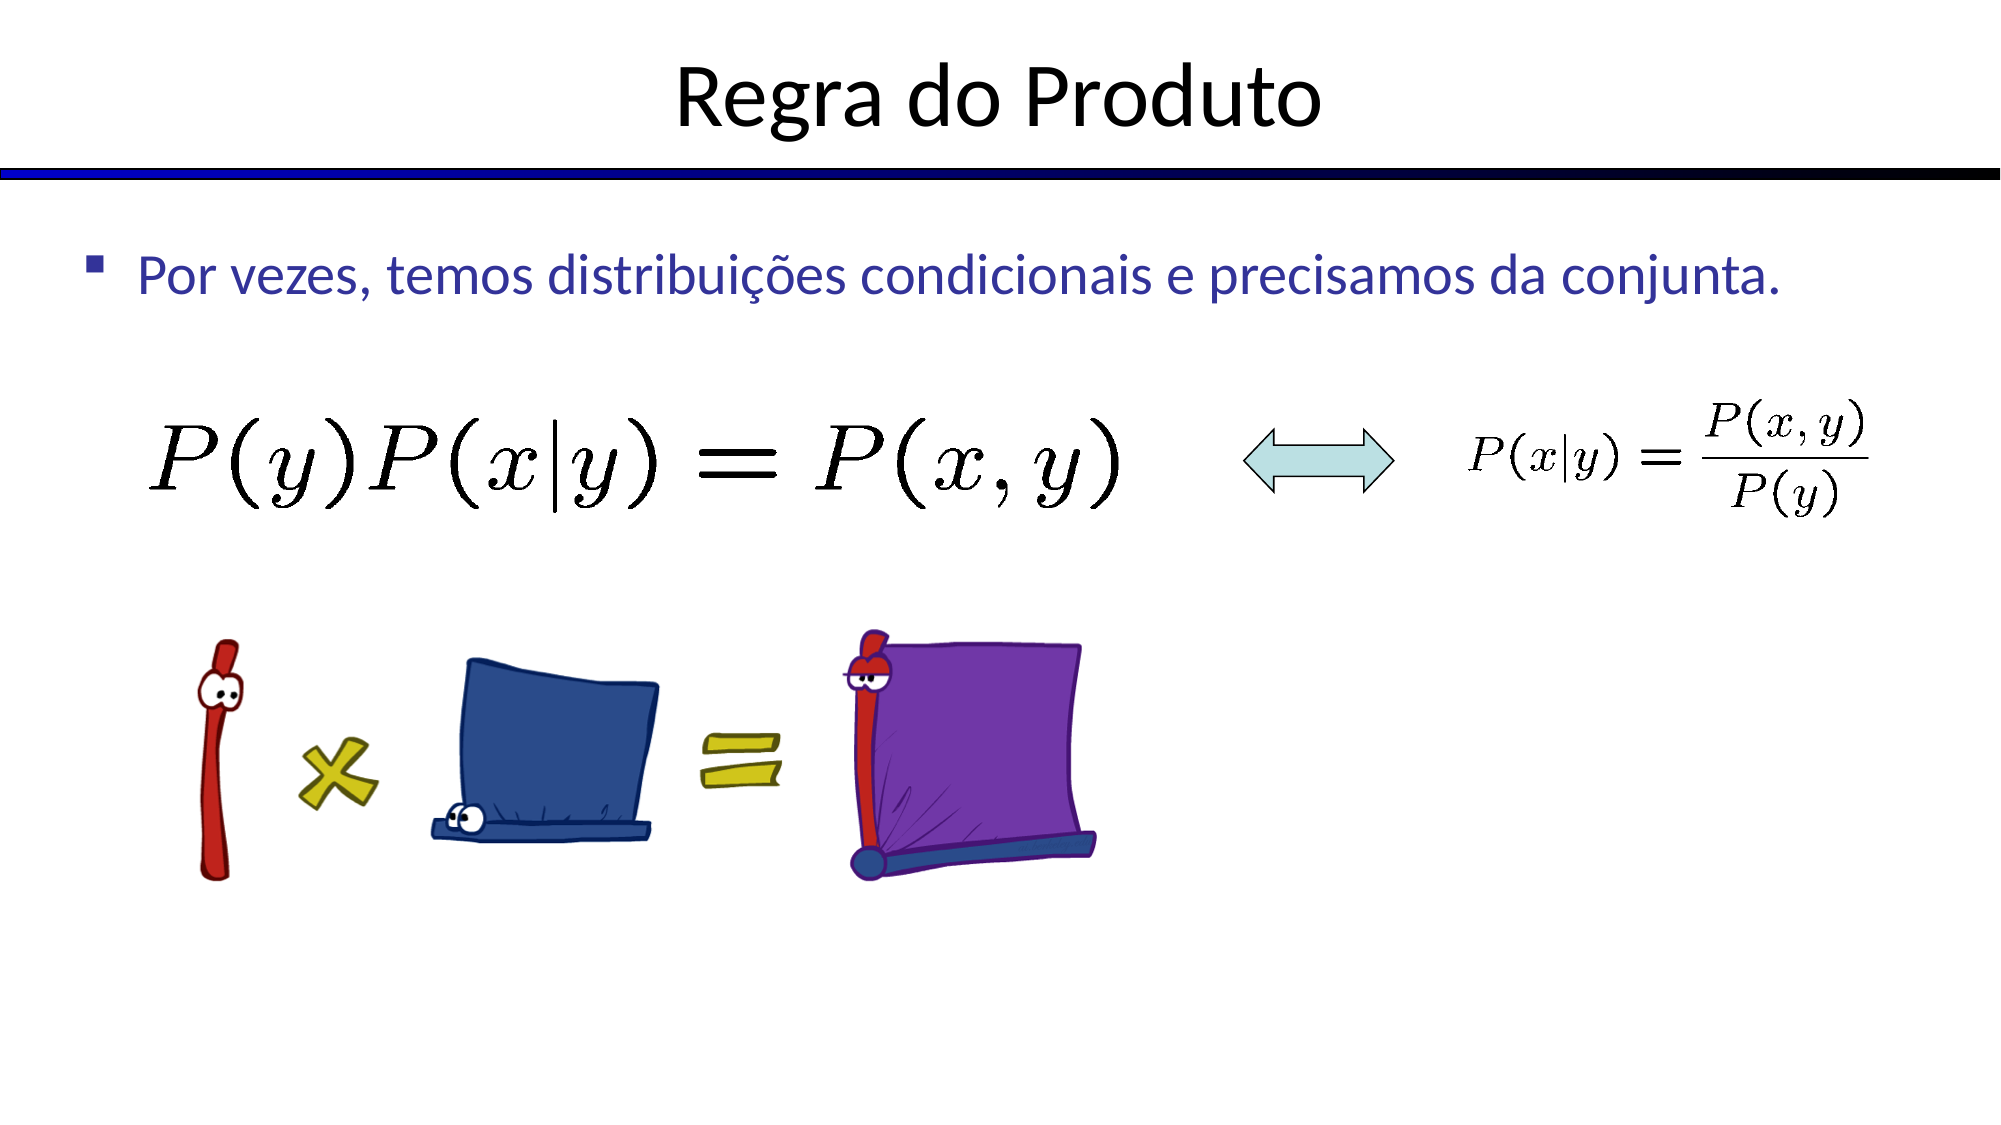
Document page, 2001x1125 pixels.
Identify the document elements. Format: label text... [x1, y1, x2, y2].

title Regra do Produto [0, 0, 2000, 184]
text_box [1243, 429, 1394, 492]
picture [177, 601, 1105, 894]
picture [148, 417, 1119, 516]
picture [1466, 397, 1869, 518]
list Por vezes, temos distribuições condicionais e precisamos da conjunta. [66, 228, 1934, 1006]
